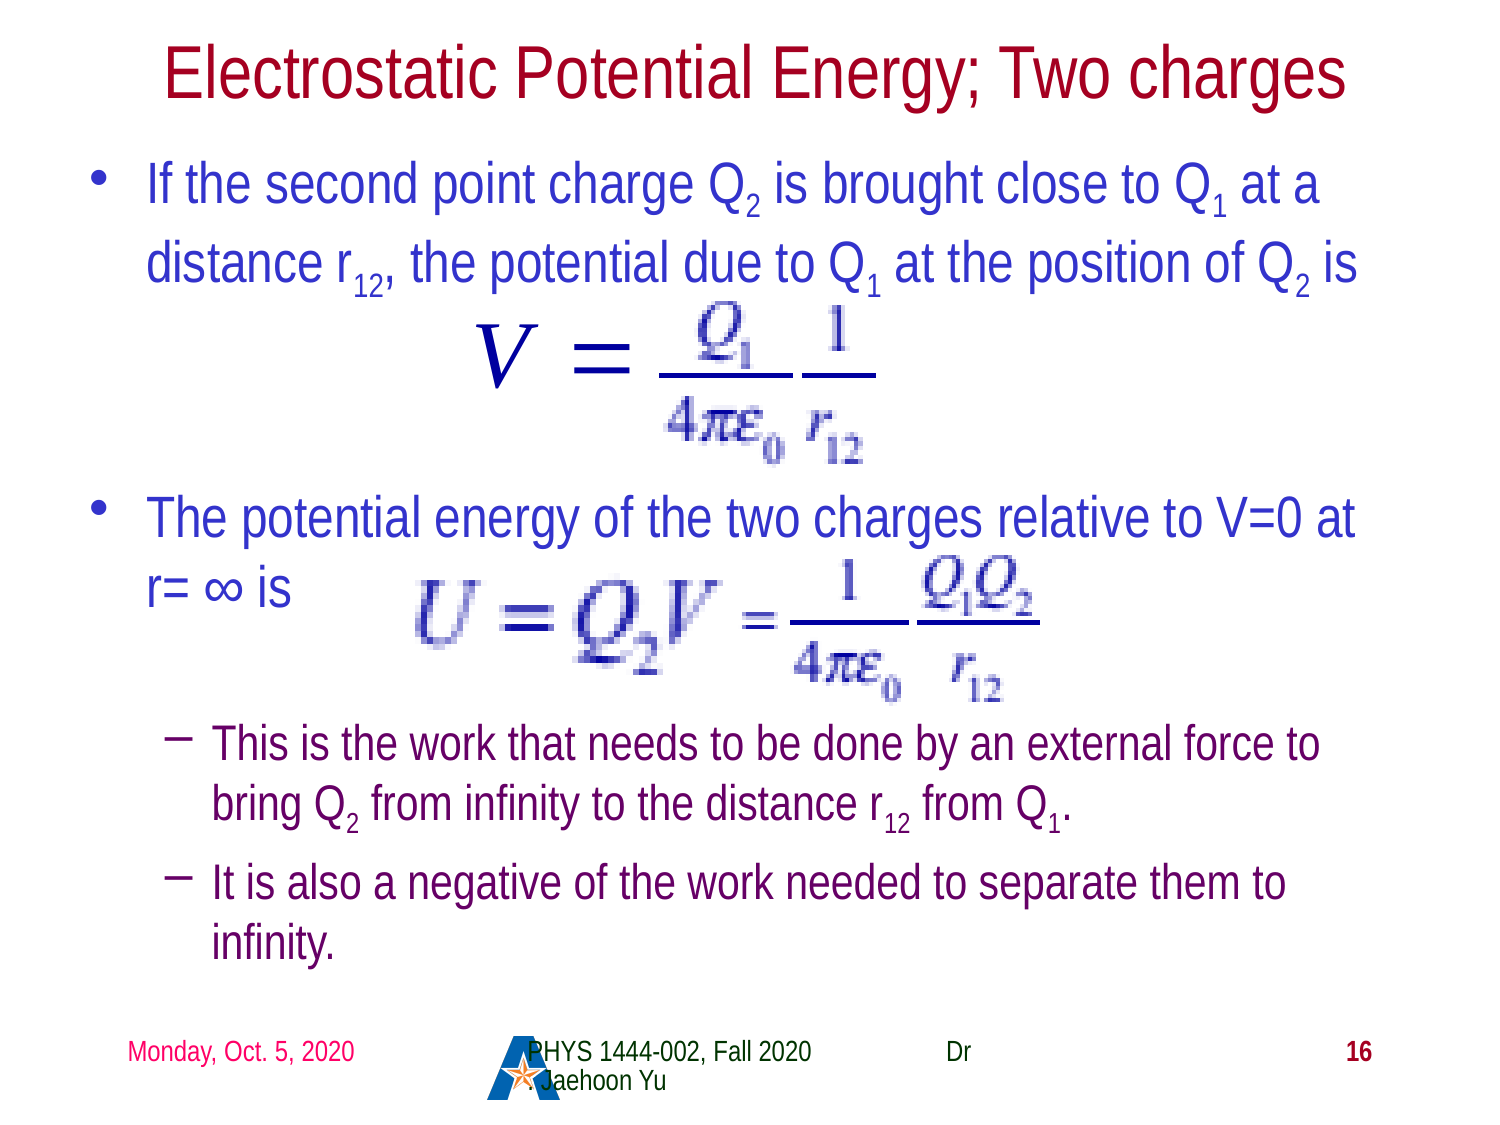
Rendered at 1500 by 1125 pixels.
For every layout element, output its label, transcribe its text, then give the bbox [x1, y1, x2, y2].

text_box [650, 274, 885, 470]
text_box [402, 542, 729, 684]
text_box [734, 531, 1048, 707]
title Electrostatic Potential Energy; Two charges [24, 12, 1488, 126]
text_box If the second point charge Q2 is brought close to Q1 at a distance r12, the potential due to Q1 at the position of Q2 is The potential energy of the two charges relative to V=0 at r= ∞ is This is the work that needs to be done by an external force to bring Q2 from infinity to the distance r12 from Q1. It is also a negative of the work needed to separate them to infinity. [75, 137, 1400, 988]
slide_number 16 [1074, 1024, 1388, 1101]
footer PHYS 1444-002, Fall 2020 Dr. Jaehoon Yu [512, 1024, 988, 1101]
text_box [463, 300, 638, 415]
picture [487, 1036, 512, 1100]
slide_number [112, 1024, 426, 1101]
